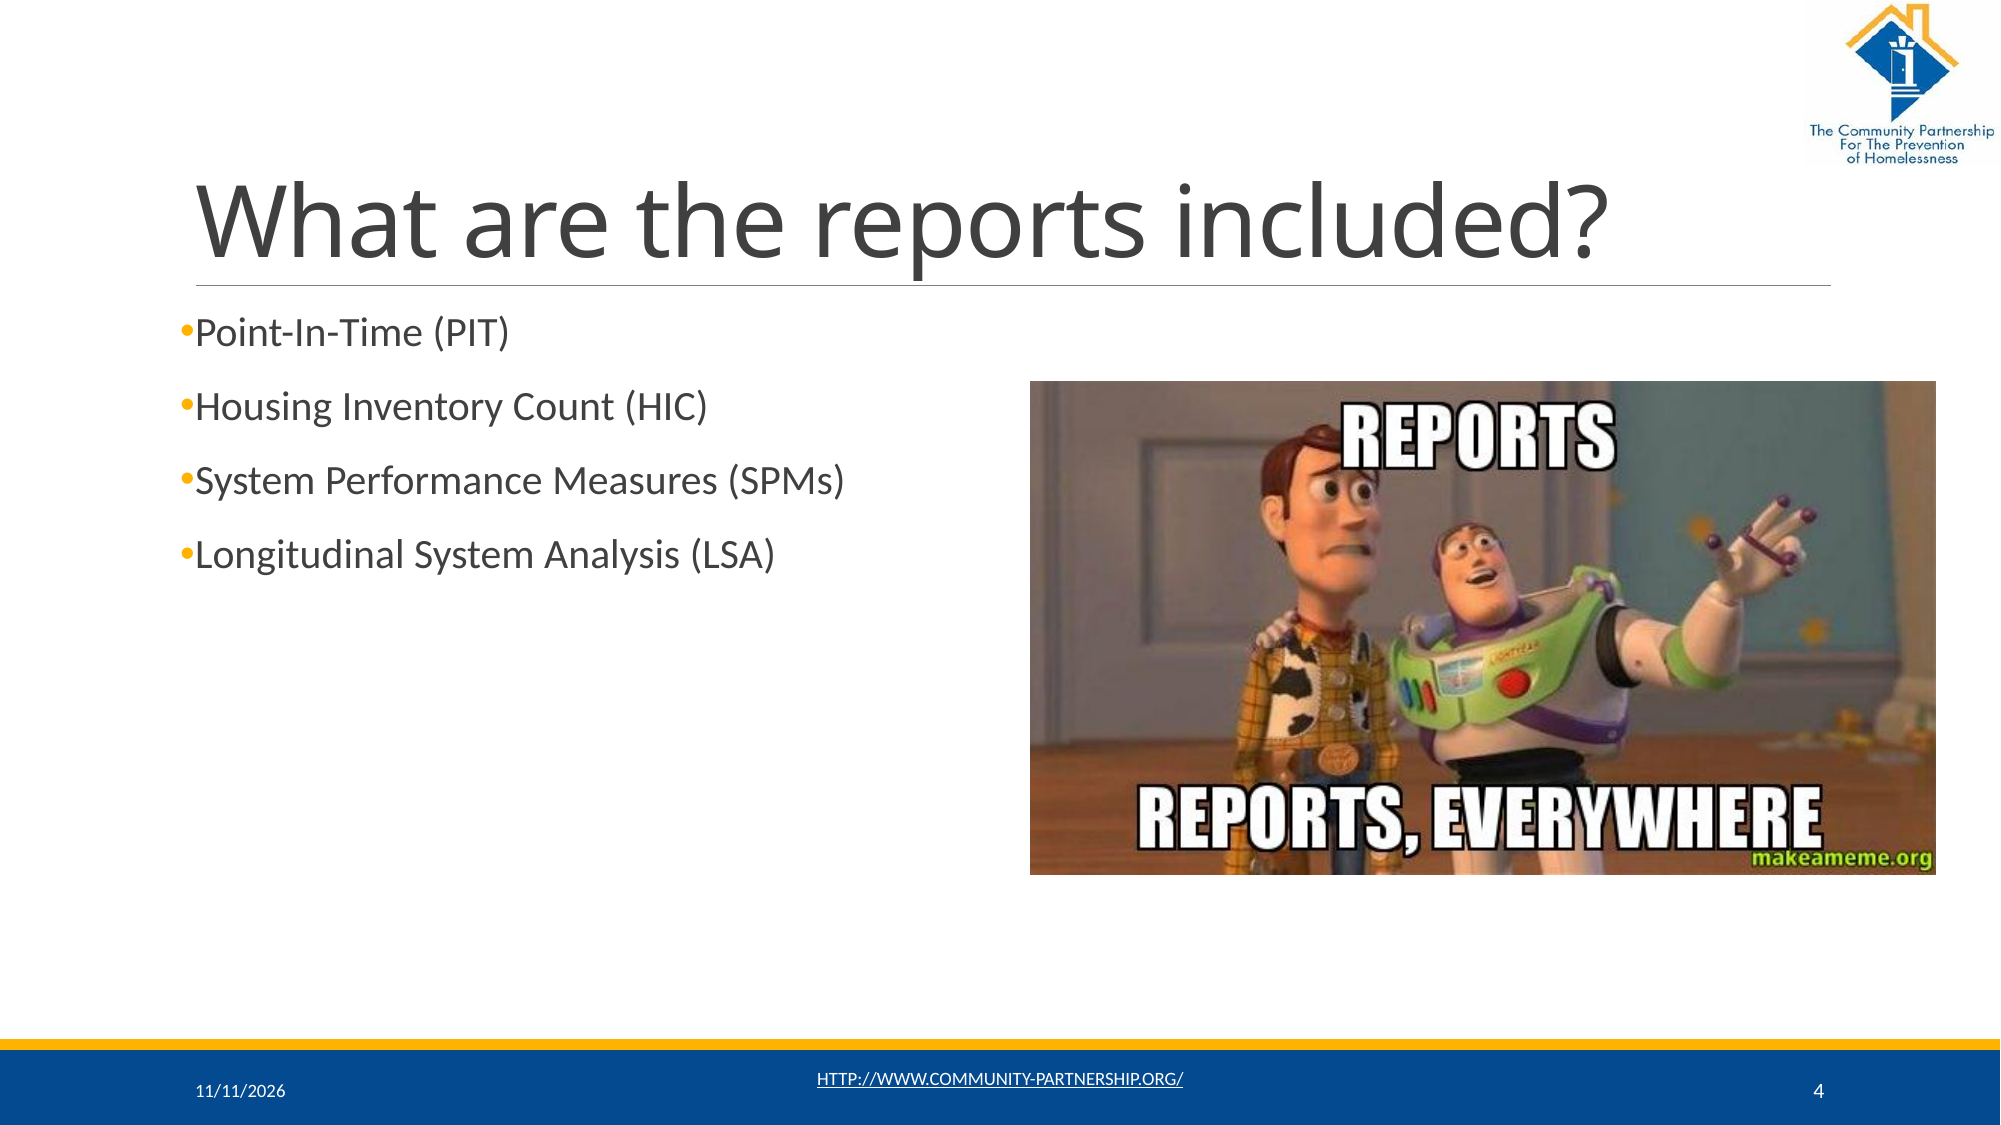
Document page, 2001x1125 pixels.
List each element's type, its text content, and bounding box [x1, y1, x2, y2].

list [1030, 381, 1937, 876]
list Point-In-Time (PIT) Housing Inventory Count (HIC) System Performance Measures (SPMs) Longitudinal System Analysis (LSA) [180, 302, 990, 963]
footer http://www.community-partnership.org/ [604, 1059, 1396, 1120]
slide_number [180, 1059, 586, 1120]
picture [1804, 1, 2000, 166]
title What are the reports included? [180, 47, 1830, 285]
slide_number 4 [1624, 1059, 1840, 1120]
